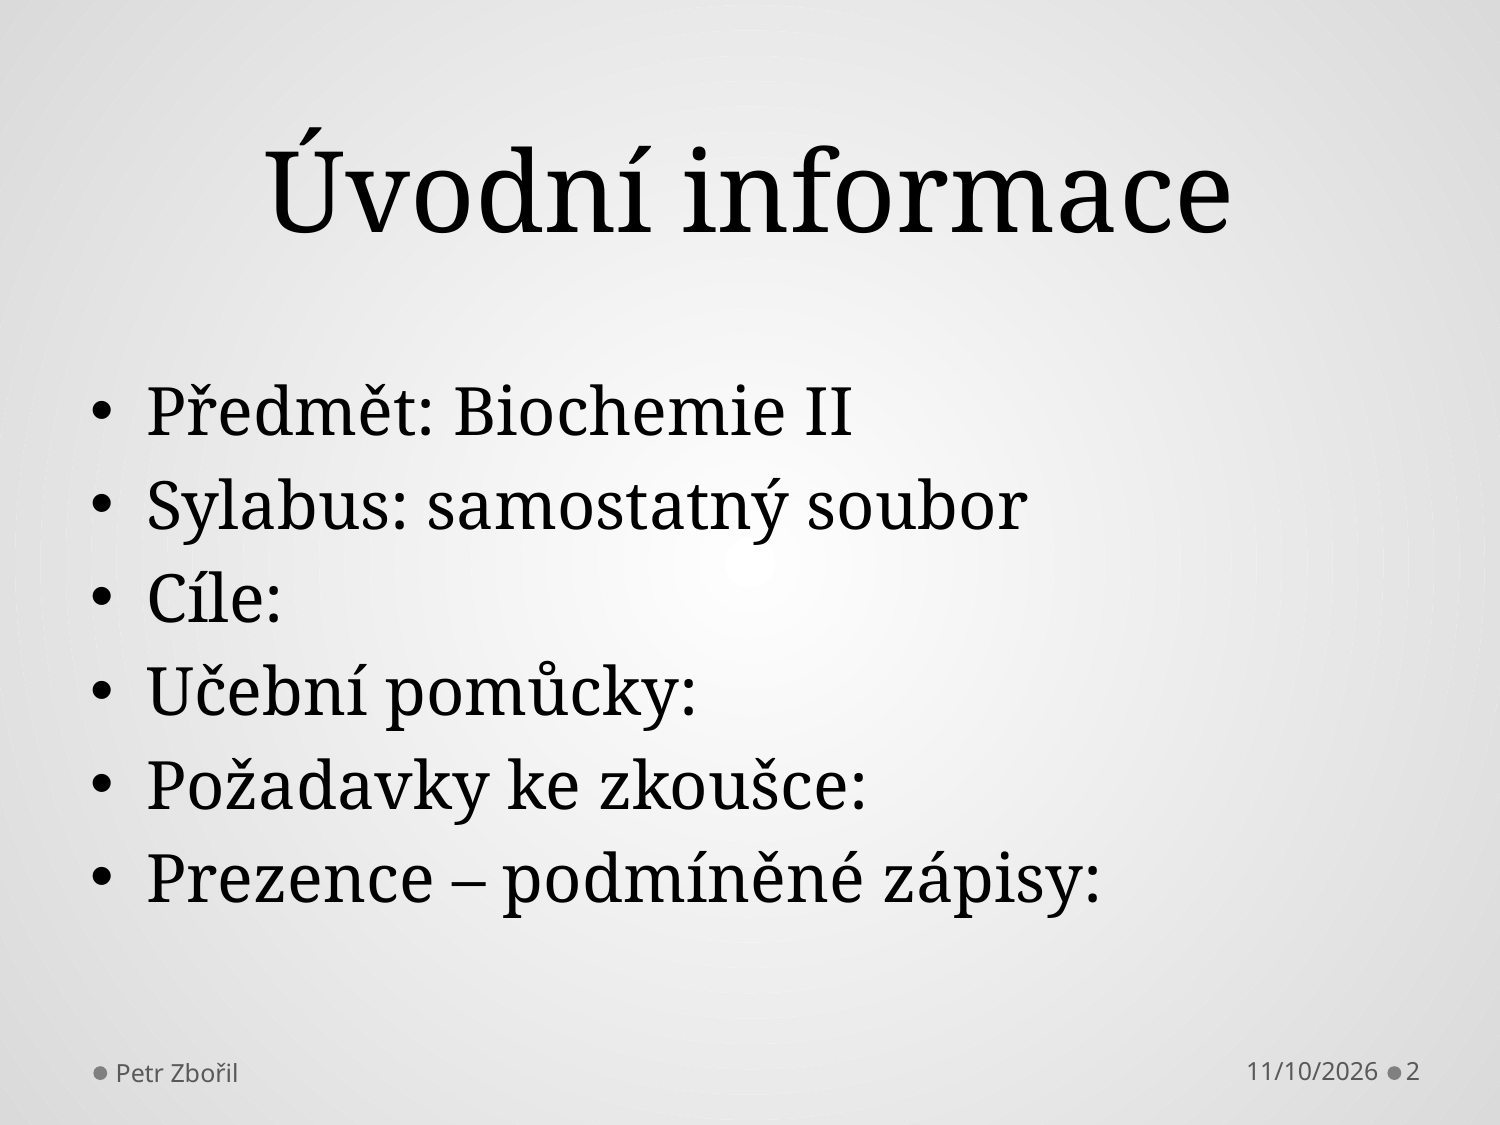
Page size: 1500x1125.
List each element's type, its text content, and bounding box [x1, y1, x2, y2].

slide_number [1043, 1042, 1386, 1103]
footer Petr Zbořil [108, 1042, 576, 1103]
title Úvodní informace [75, 0, 1425, 263]
list Předmět: Biochemie II Sylabus: samostatný soubor Cíle: Učební pomůcky: Požadavky ke zkoušce: Prezence – podmíněné zápisy: [75, 361, 1425, 1005]
slide_number 2 [1401, 1042, 1494, 1103]
